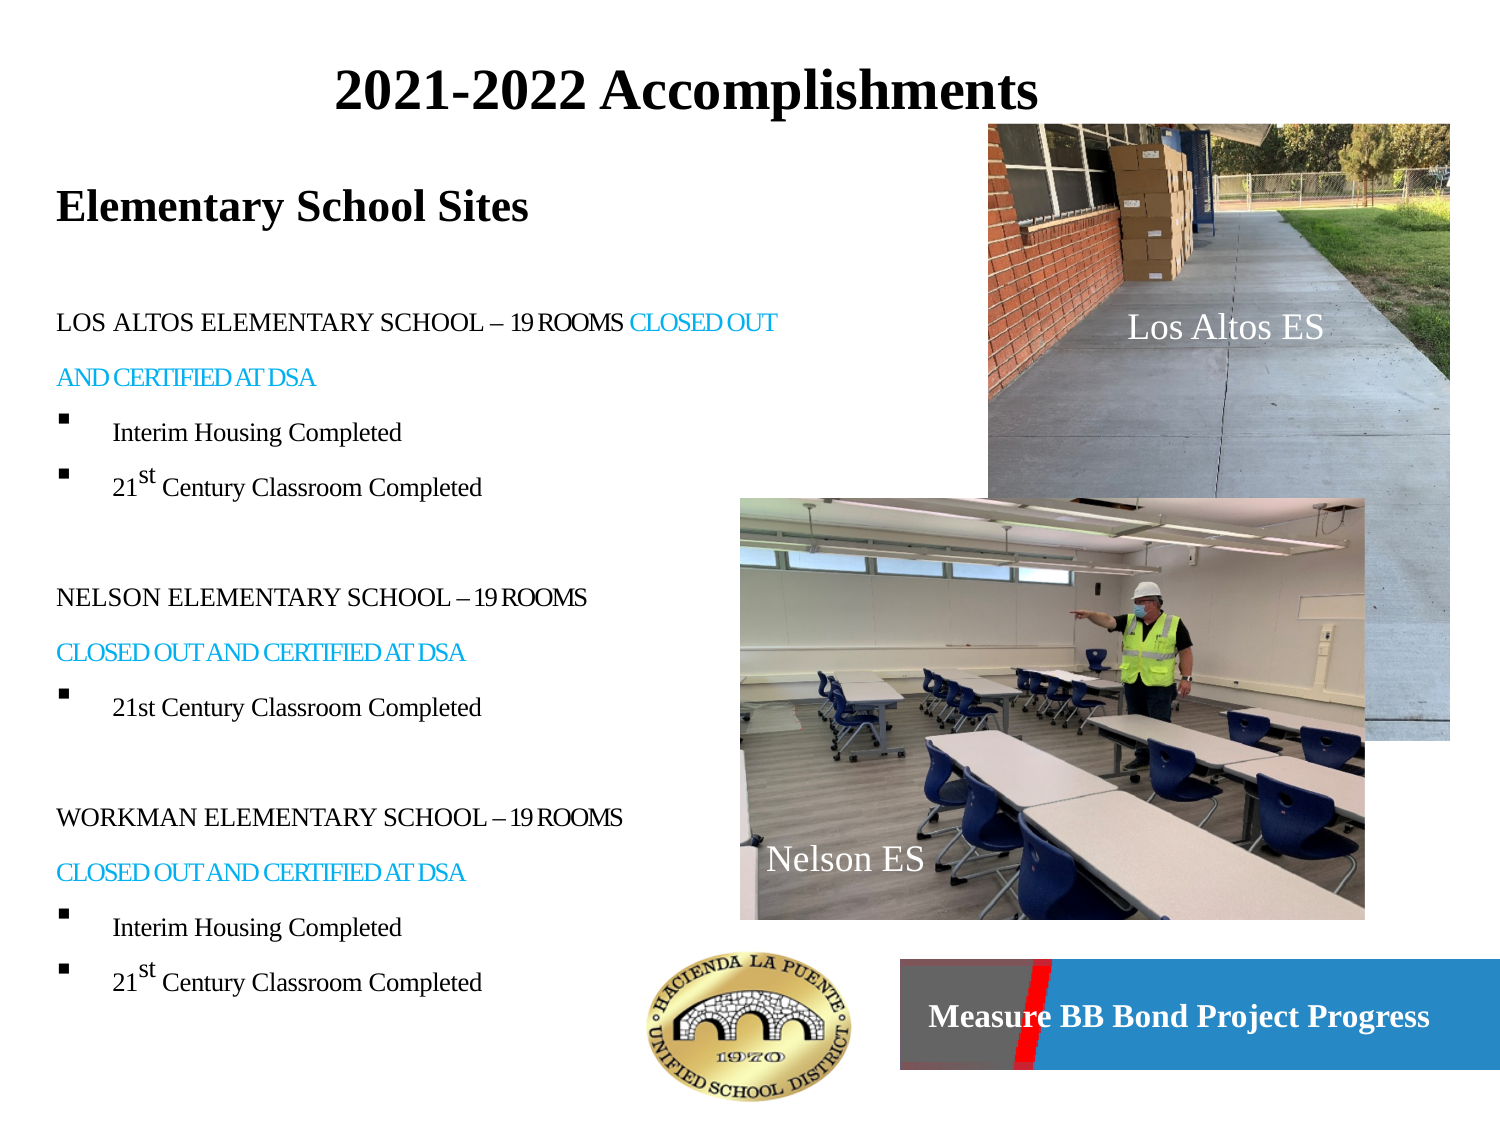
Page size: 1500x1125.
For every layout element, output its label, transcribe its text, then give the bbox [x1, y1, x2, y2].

title 2021-2022 Accomplishments [0, 51, 1375, 122]
list Elementary School Sites LOS ALTOS ELEMENTARY SCHOOL – 19 ROOMS CLOSED OUT AND CERTIFIED AT DSA Interim Housing Completed 21st Century Classroom Completed NELSON ELEMENTARY SCHOOL – 19 ROOMS CLOSED OUT AND CERTIFIED AT DSA 21st Century Classroom Completed WORKMAN ELEMENTARY SCHOOL – 19 ROOMS CLOSED OUT AND CERTIFIED AT DSA Interim Housing Completed 21st Century Classroom Completed [55, 176, 788, 787]
picture [646, 124, 1500, 1125]
picture [899, 958, 1500, 1071]
